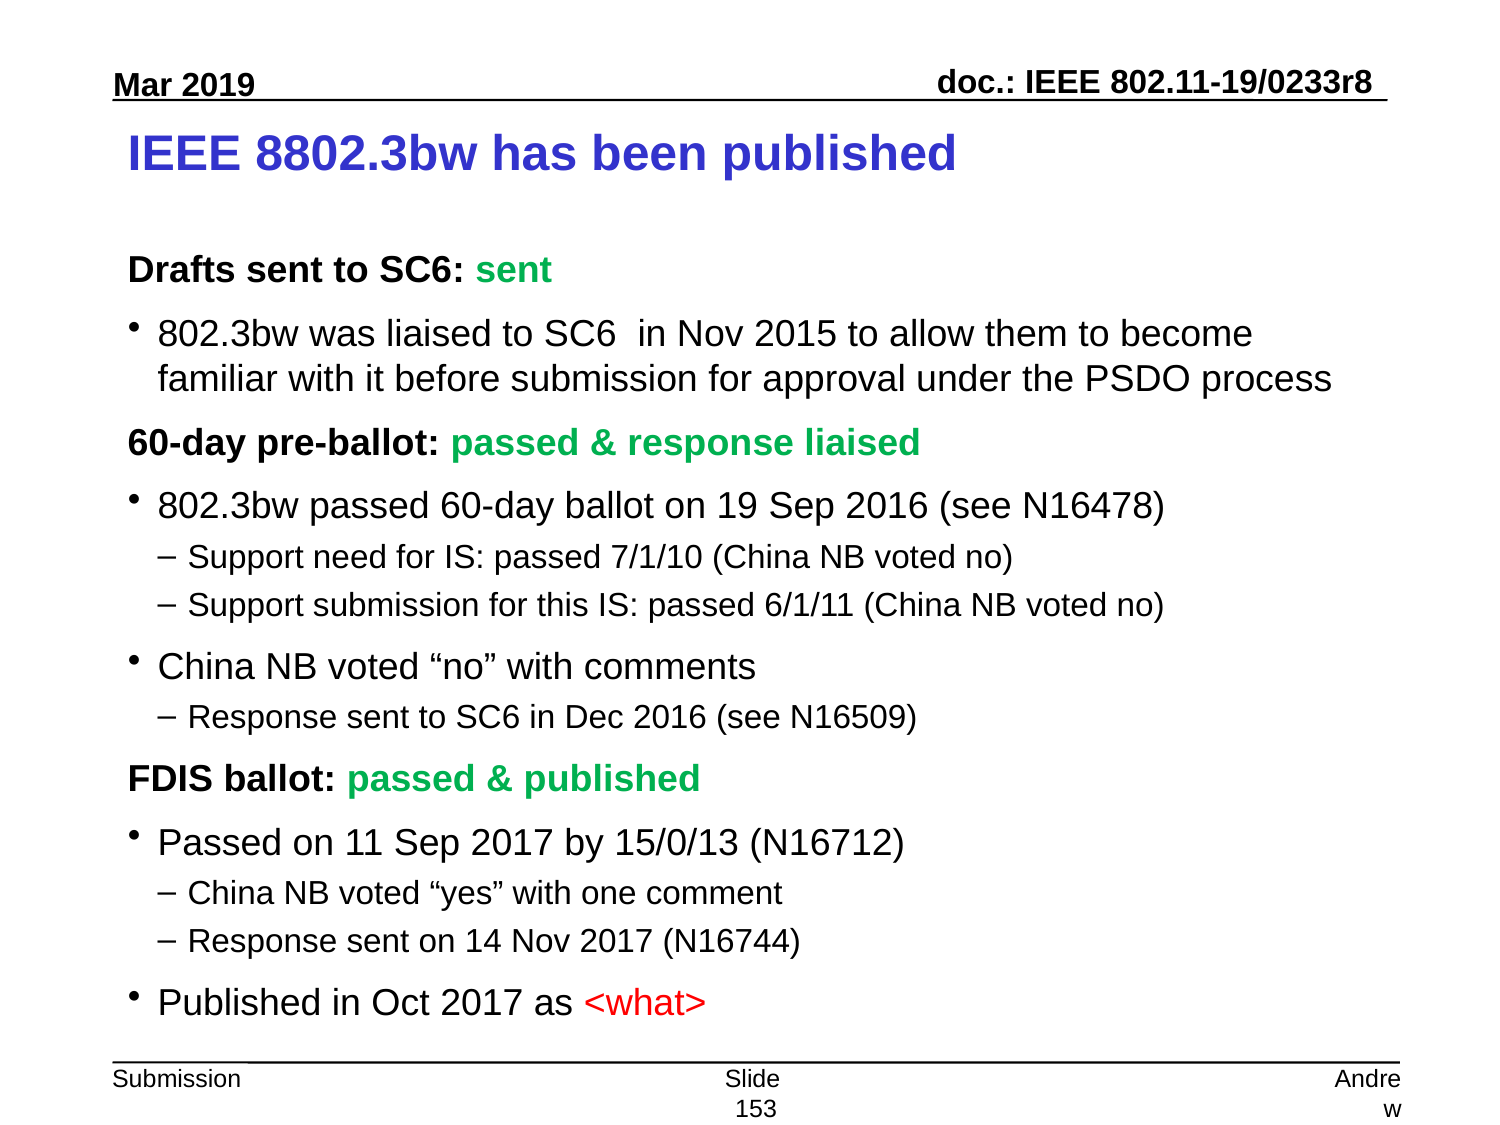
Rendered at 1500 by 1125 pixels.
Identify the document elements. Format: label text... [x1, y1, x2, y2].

title IEEE 8802.3bw has been published [112, 112, 1388, 237]
footer Andrew Myles, Cisco [1320, 1061, 1402, 1093]
list Drafts sent to SC6: sent 802.3bw was liaised to SC6 in Nov 2015 to allow them to become familiar with it before submission for approval under the PSDO process 60-day pre-ballot: passed & response liaised 802.3bw passed 60-day ballot on 19 Sep 2016 (see N16478) Support need for IS: passed 7/1/10 (China NB voted no) Support submission for this IS: passed 6/1/11 (China NB voted no) China NB voted “no” with comments Response sent to SC6 in Dec 2016 (see N16509) FDIS ballot: passed & published Passed on 11 Sep 2017 by 15/0/13 (N16712) China NB voted “yes” with one comment Response sent on 14 Nov 2017 (N16744) Published in Oct 2017 as <what> [112, 237, 1388, 913]
slide_number Slide 153 [709, 1061, 803, 1093]
